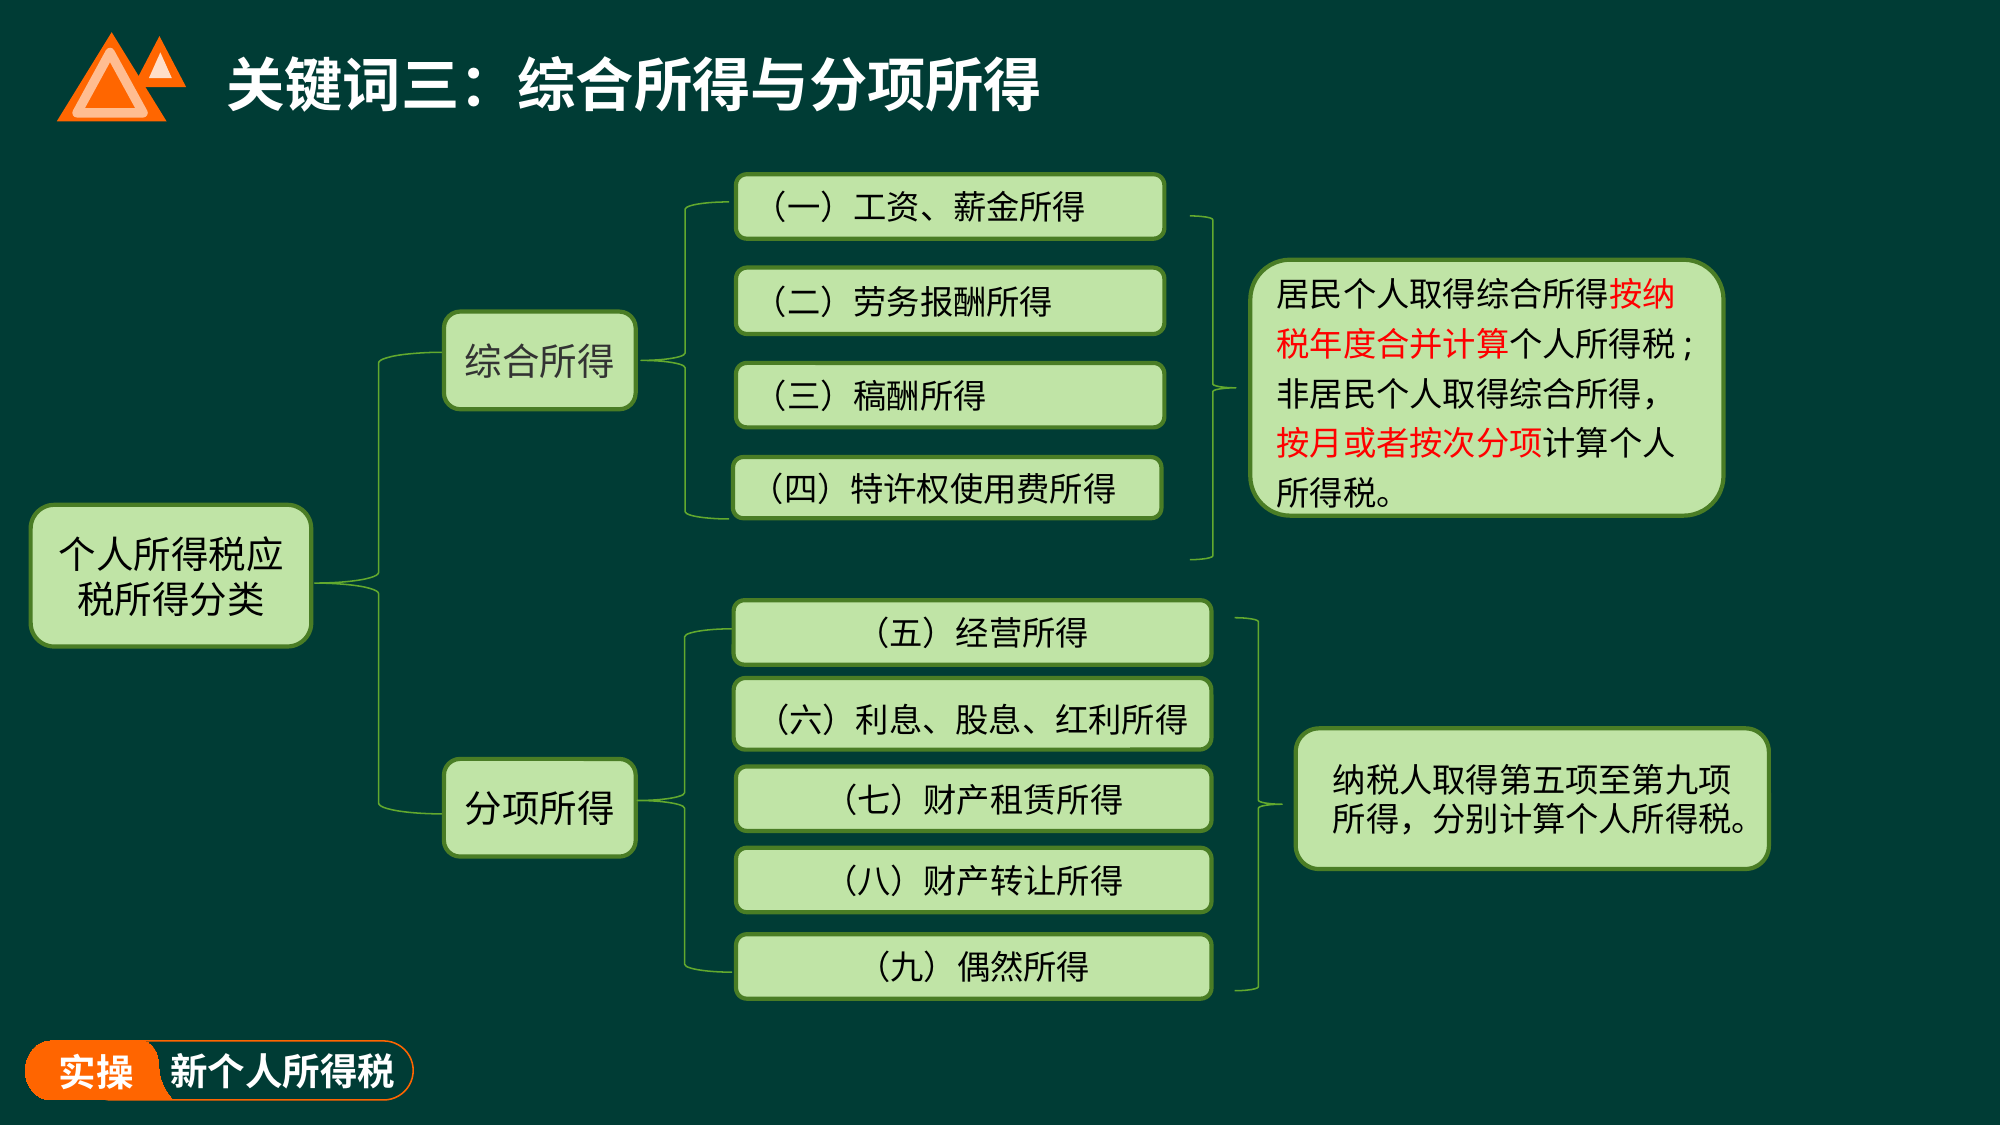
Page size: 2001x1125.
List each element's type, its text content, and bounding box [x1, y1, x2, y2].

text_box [30, 174, 1769, 999]
title 关键词三：综合所得与分项所得 [211, 27, 1589, 139]
